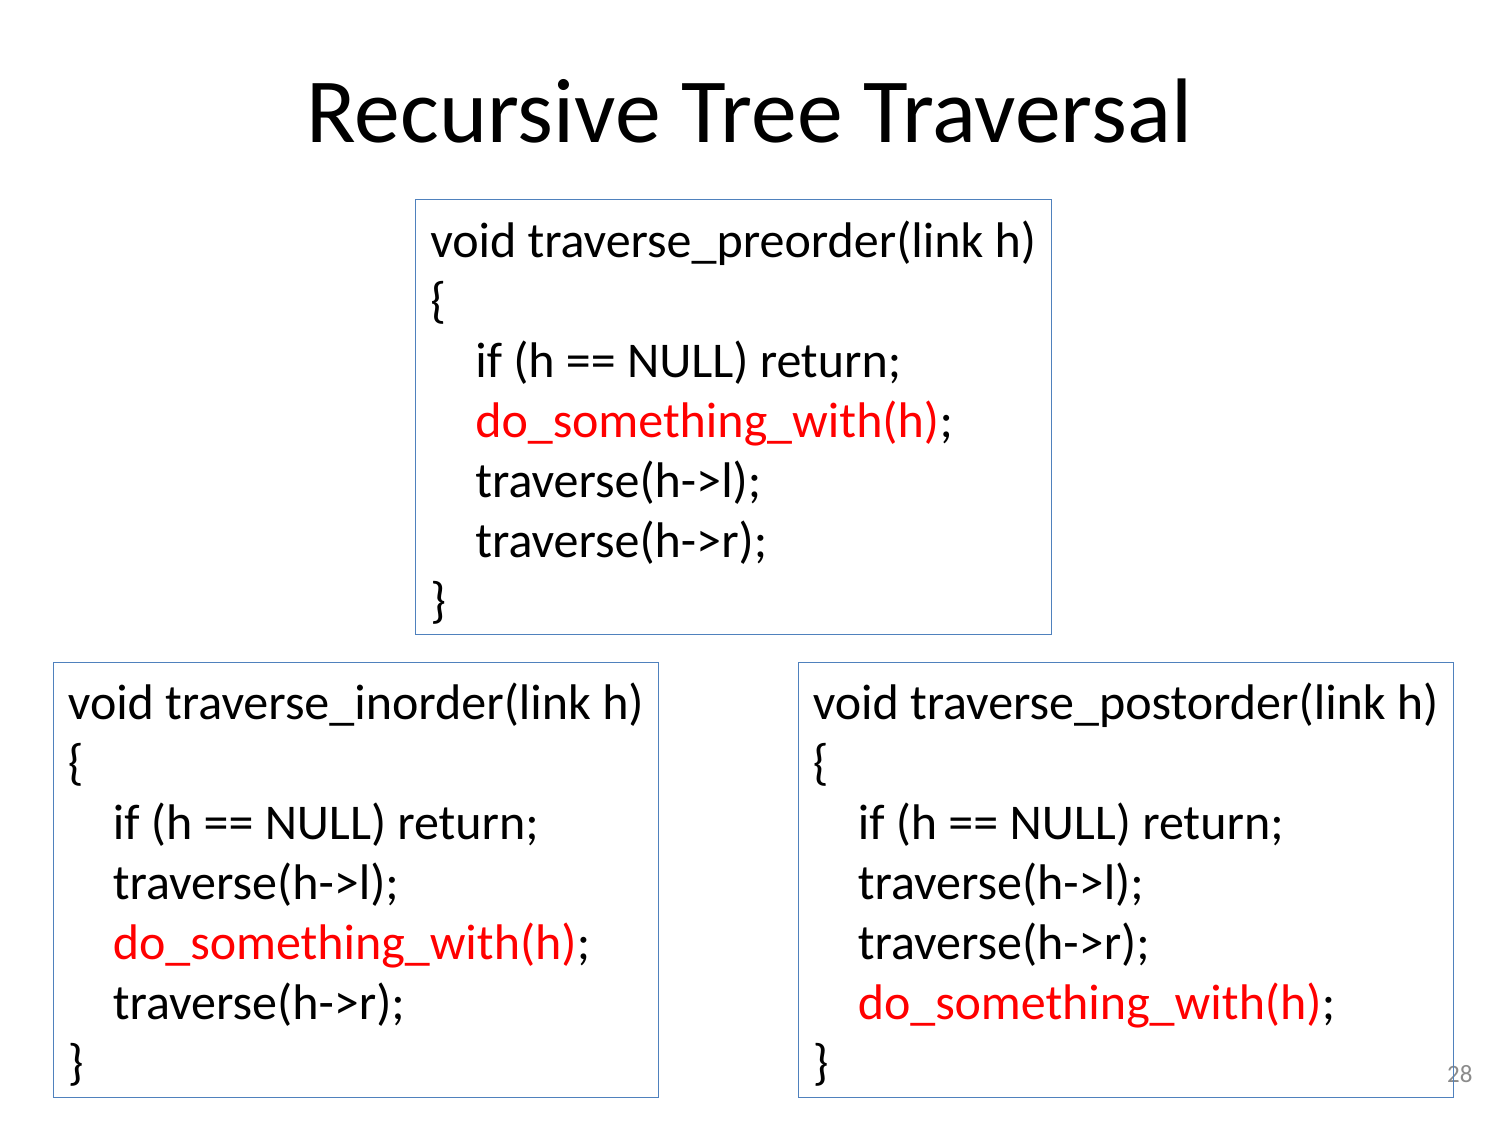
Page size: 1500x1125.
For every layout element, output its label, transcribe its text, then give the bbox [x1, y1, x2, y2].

slide_number 28 [1137, 1042, 1488, 1103]
text_box void traverse_inorder(link h) { if (h == NULL) return; traverse(h->l); do_something_with(h); traverse(h->r); } [53, 662, 659, 1098]
text_box void traverse_preorder(link h) { if (h == NULL) return; do_something_with(h); traverse(h->l); traverse(h->r); } [415, 199, 1052, 635]
title Recursive Tree Traversal [75, 12, 1425, 200]
text_box void traverse_postorder(link h) { if (h == NULL) return; traverse(h->l); traverse(h->r); do_something_with(h); } [798, 662, 1454, 1098]
